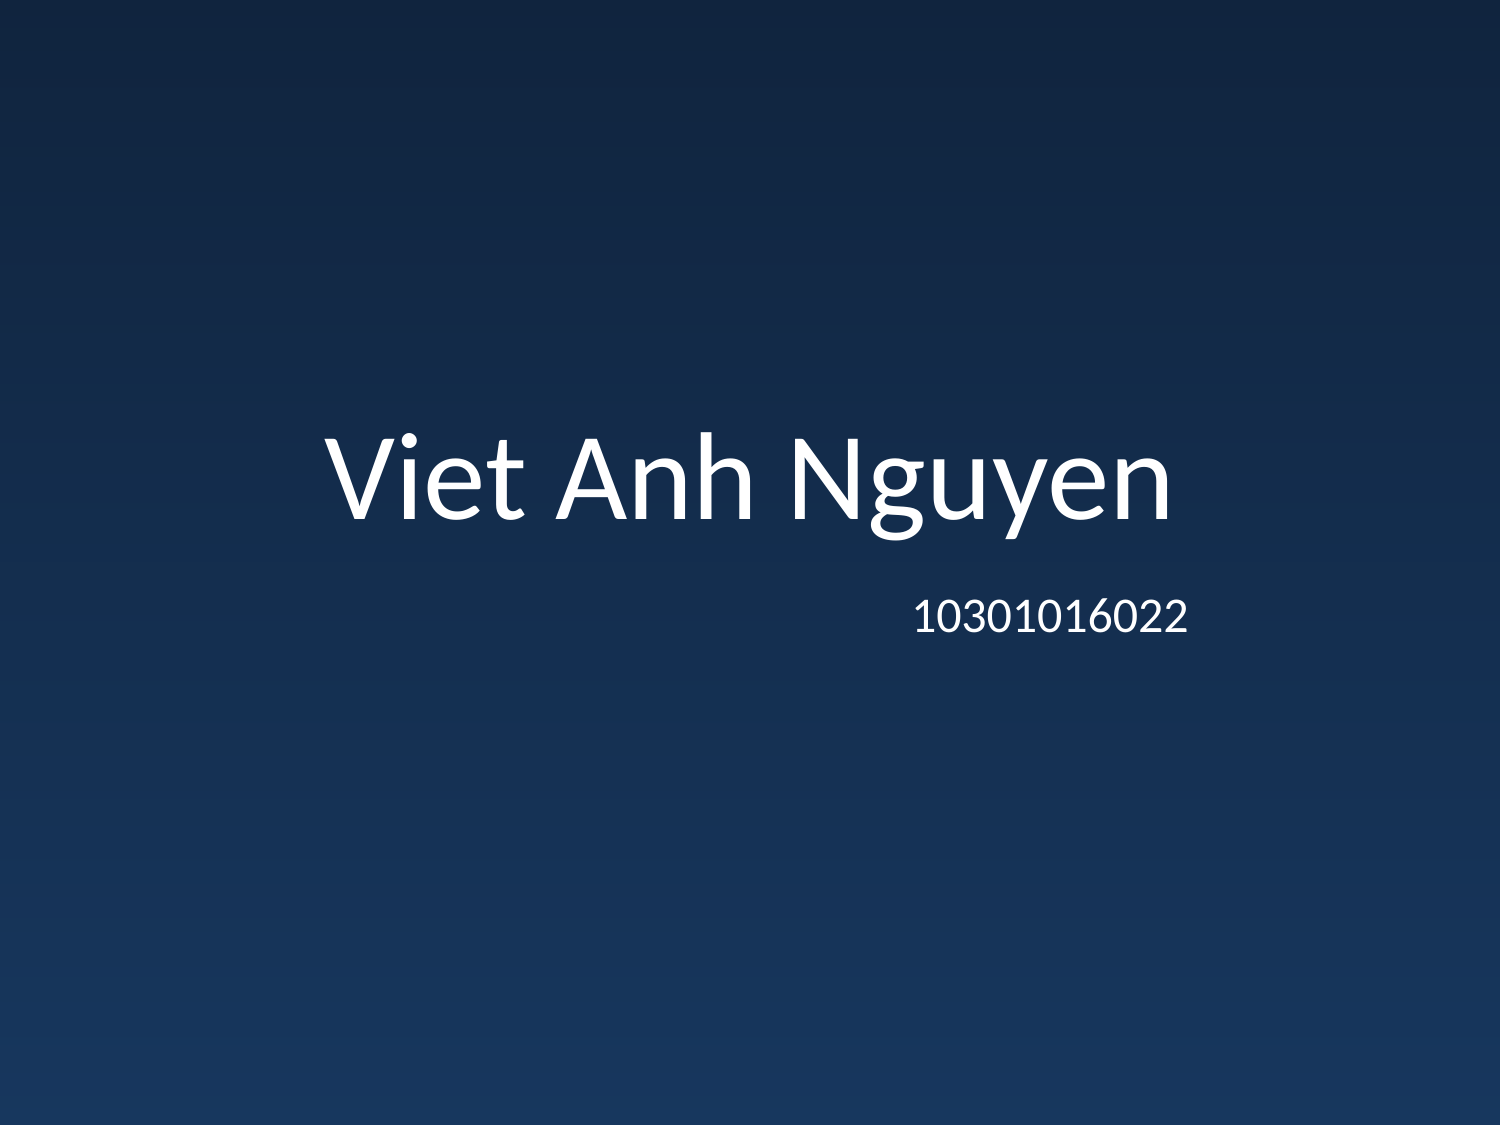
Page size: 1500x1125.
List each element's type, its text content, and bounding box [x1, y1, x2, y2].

title Viet Anh Nguyen [112, 349, 1388, 591]
subtitle 10301016022 [525, 575, 1500, 863]
